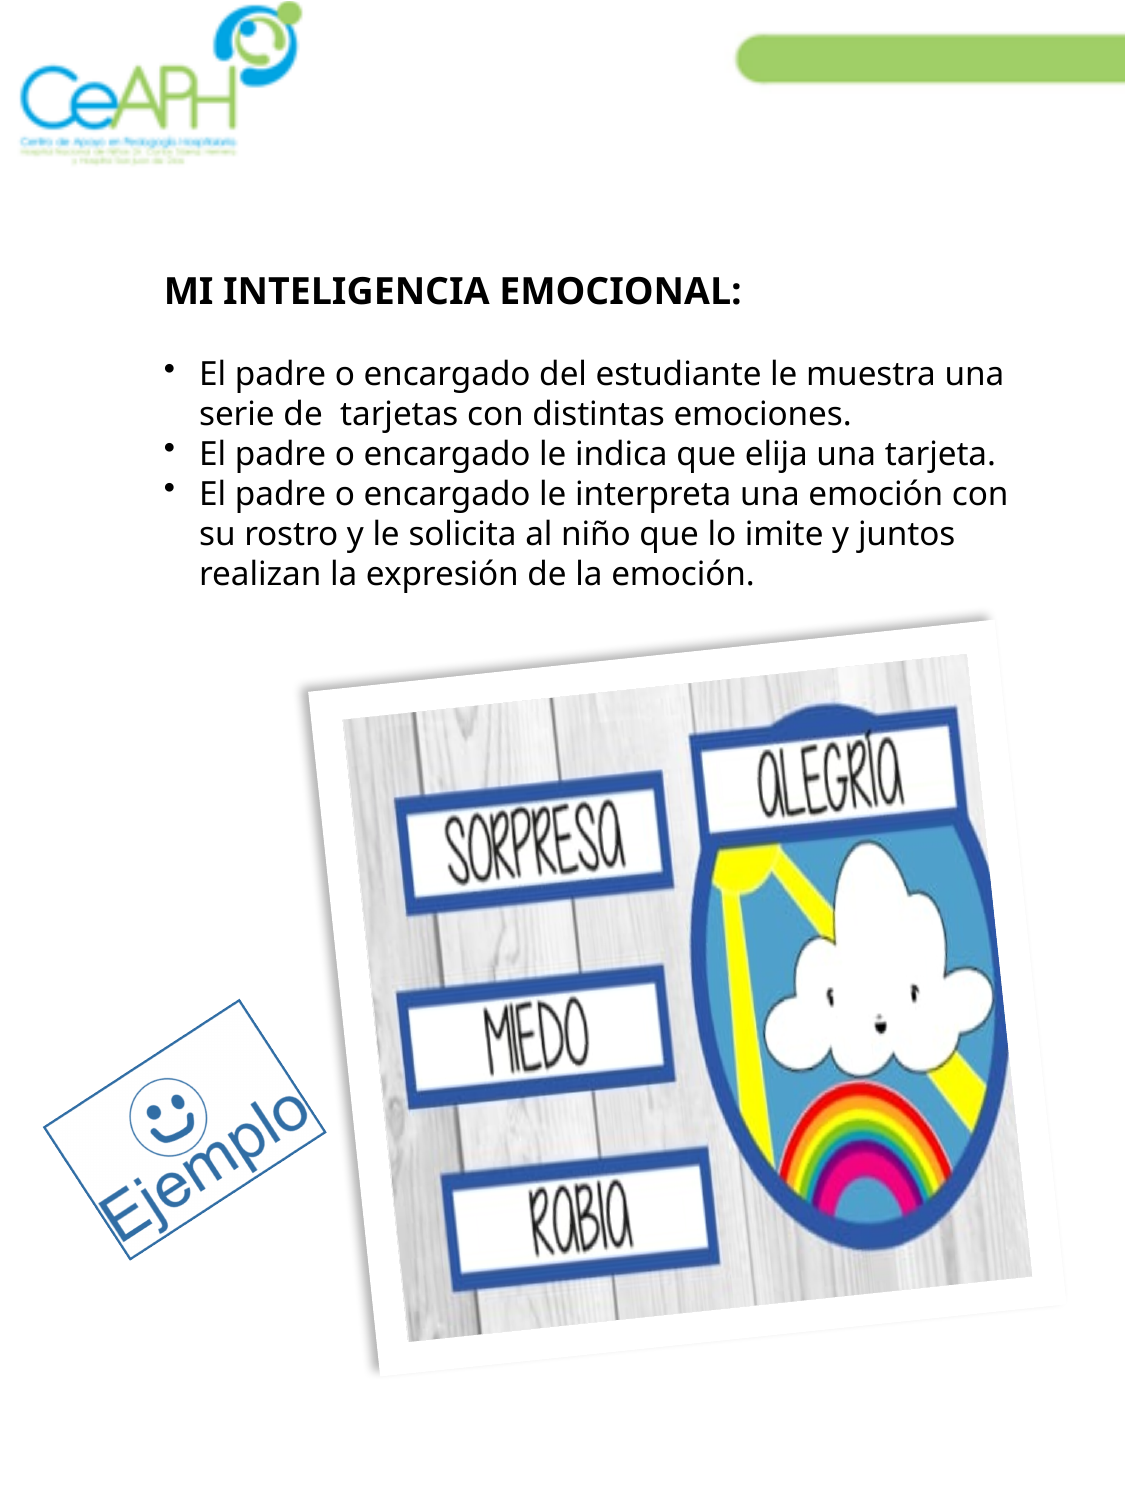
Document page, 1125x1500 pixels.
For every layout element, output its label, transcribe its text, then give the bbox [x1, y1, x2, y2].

text_box MI INTELIGENCIA EMOCIONAL: El padre o encargado del estudiante le muestra una serie de tarjetas con distintas emociones. El padre o encargado le indica que elija una tarjeta. El padre o encargado le interpreta una emoción con su rostro y le solicita al niño que lo imite y juntos realizan la expresión de la emoción. [149, 200, 1066, 639]
picture [0, 1, 1125, 183]
picture [67, 1049, 302, 1209]
picture [344, 655, 1032, 1341]
